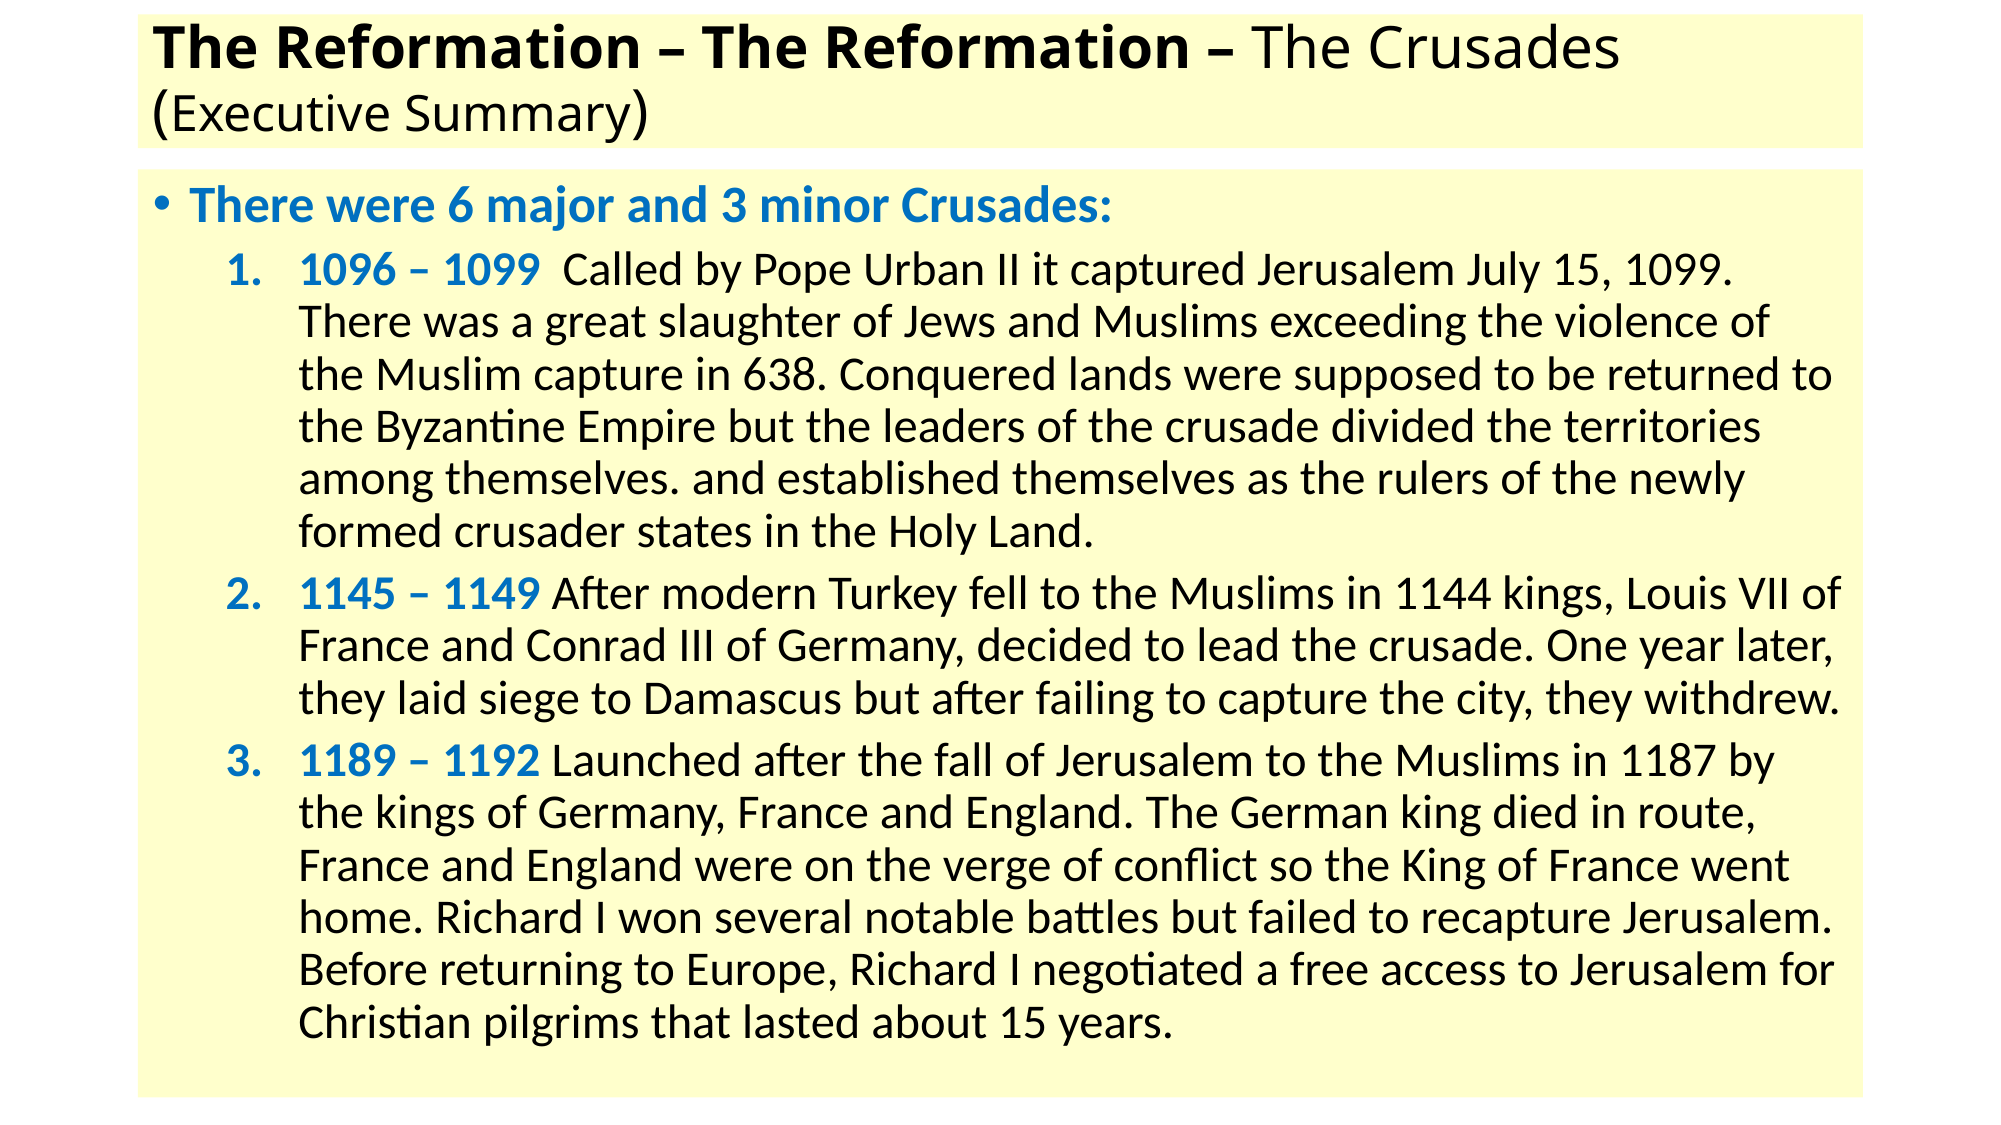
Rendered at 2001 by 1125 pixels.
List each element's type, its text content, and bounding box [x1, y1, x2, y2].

list There were 6 major and 3 minor Crusades: 1096 – 1099 Called by Pope Urban II it captured Jerusalem July 15, 1099. There was a great slaughter of Jews and Muslims exceeding the violence of the Muslim capture in 638. Conquered lands were supposed to be returned to the Byzantine Empire but the leaders of the crusade divided the territories among themselves. and established themselves as the rulers of the newly formed crusader states in the Holy Land. 1145 – 1149 After modern Turkey fell to the Muslims in 1144 kings, Louis VII of France and Conrad III of Germany, decided to lead the crusade. One year later, they laid siege to Damascus but after failing to capture the city, they withdrew. 1189 – 1192 Launched after the fall of Jerusalem to the Muslims in 1187 by the kings of Germany, France and England. The German king died in route, France and England were on the verge of conflict so the King of France went home. Richard I won several notable battles but failed to recapture Jerusalem. Before returning to Europe, Richard I negotiated a free access to Jerusalem for Christian pilgrims that lasted about 15 years. [137, 169, 1863, 1098]
title The Reformation – The Reformation – The Crusades (Executive Summary) [137, 14, 1863, 149]
